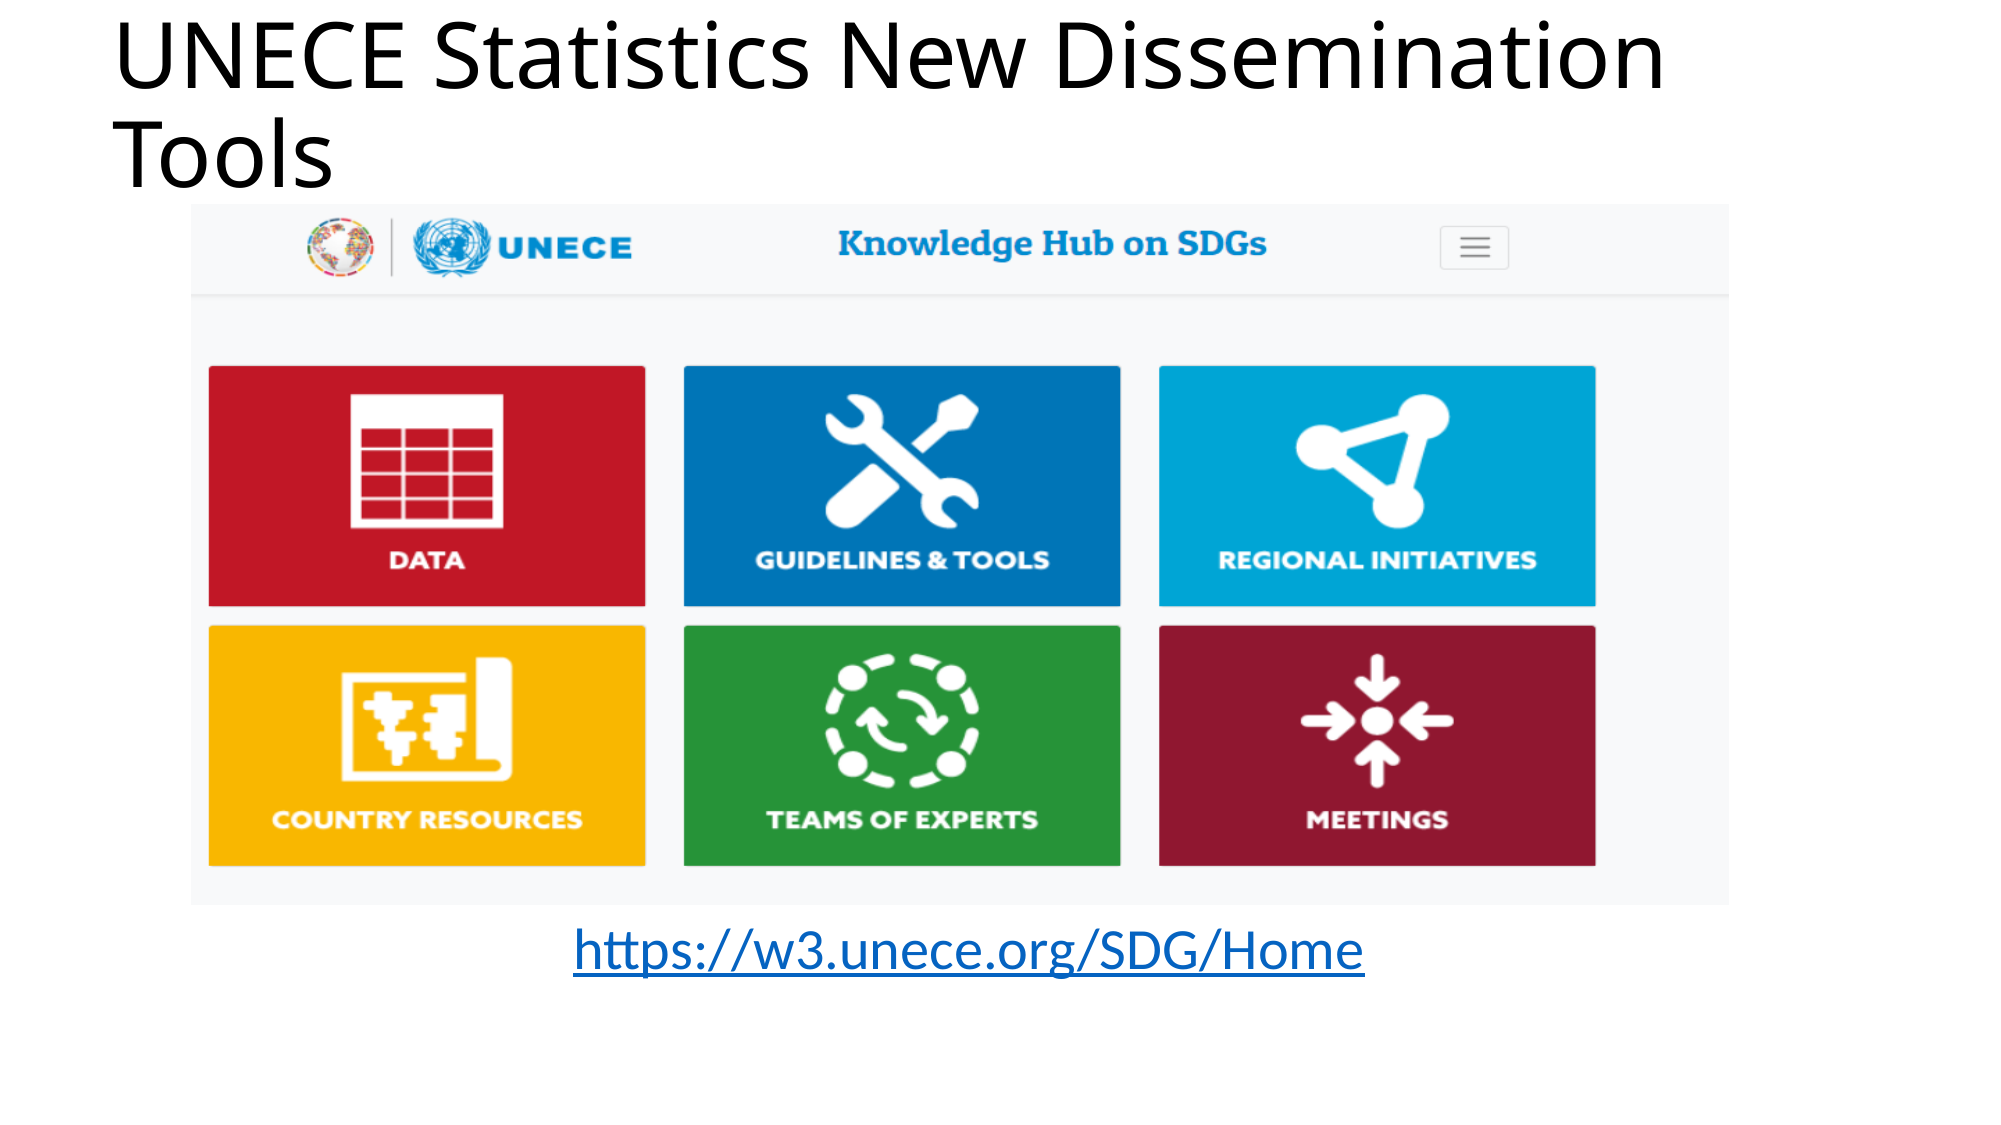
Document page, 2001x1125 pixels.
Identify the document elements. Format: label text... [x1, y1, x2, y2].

title UNECE Statistics New Dissemination Tools [97, 0, 1729, 218]
picture [191, 204, 1729, 905]
text_box https://w3.unece.org/SDG/Home [558, 905, 1380, 989]
